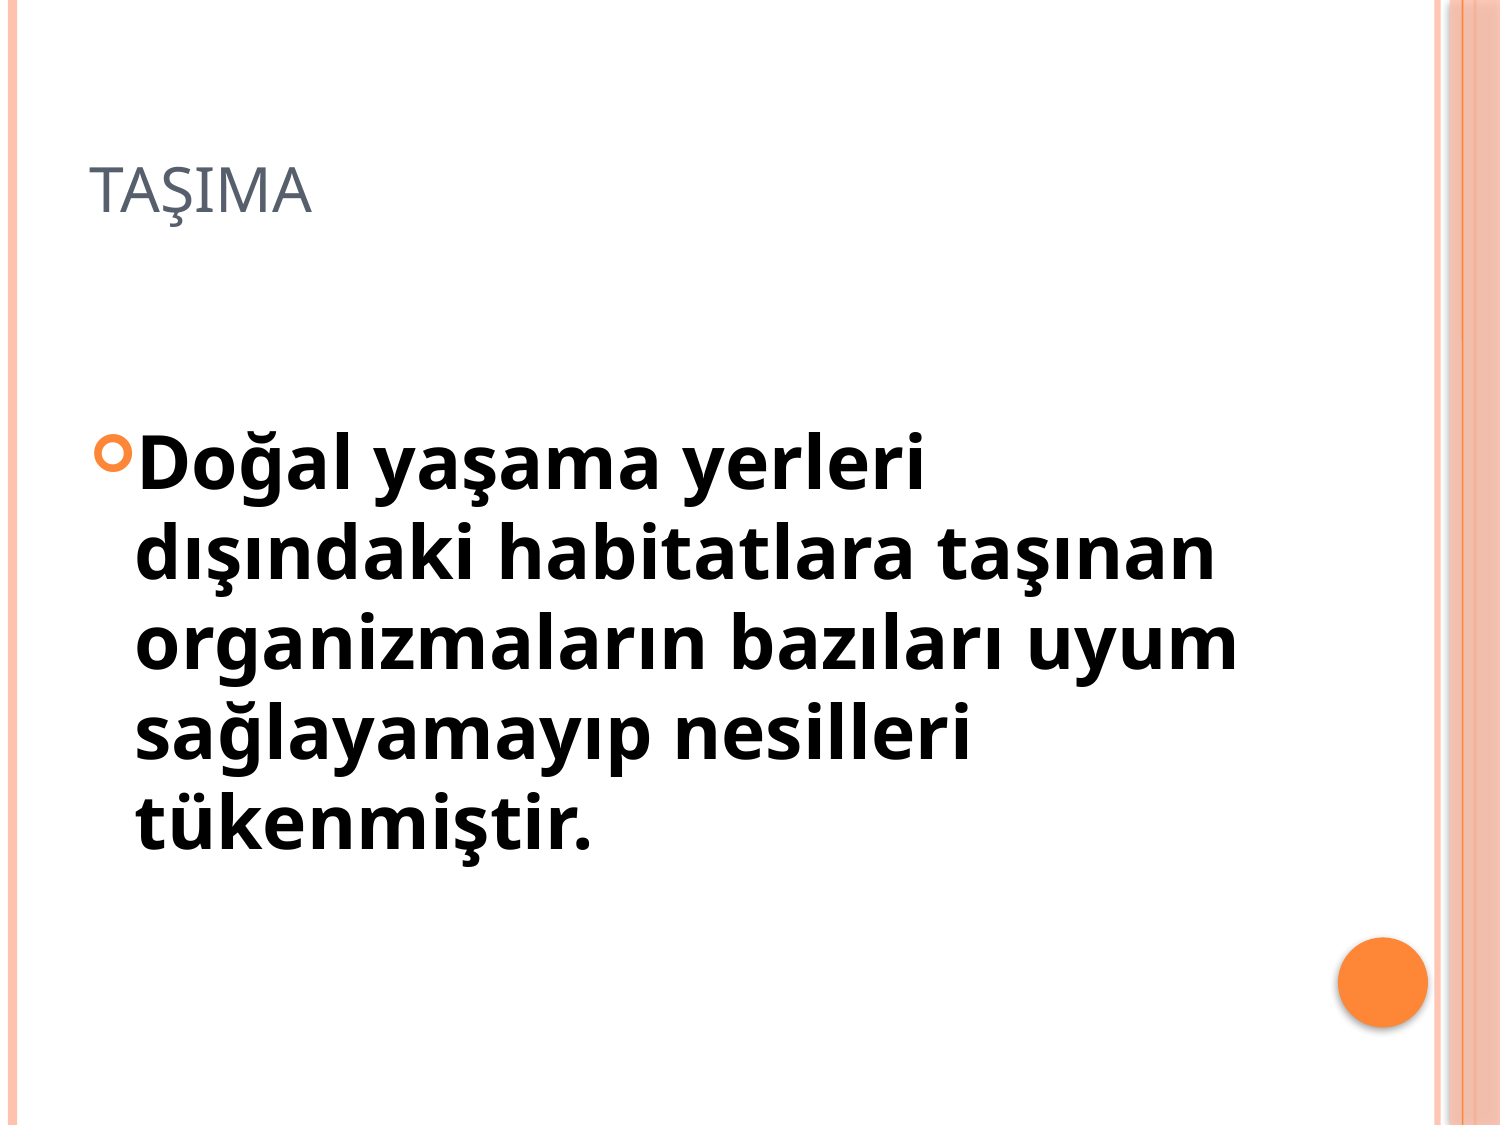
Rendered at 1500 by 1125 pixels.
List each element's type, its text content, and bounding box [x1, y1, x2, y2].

title taşıma [75, 45, 1300, 233]
list Doğal yaşama yerleri dışındaki habitatlara taşınan organizmaların bazıları uyum sağlayamayıp nesilleri tükenmiştir. [75, 262, 1300, 1062]
